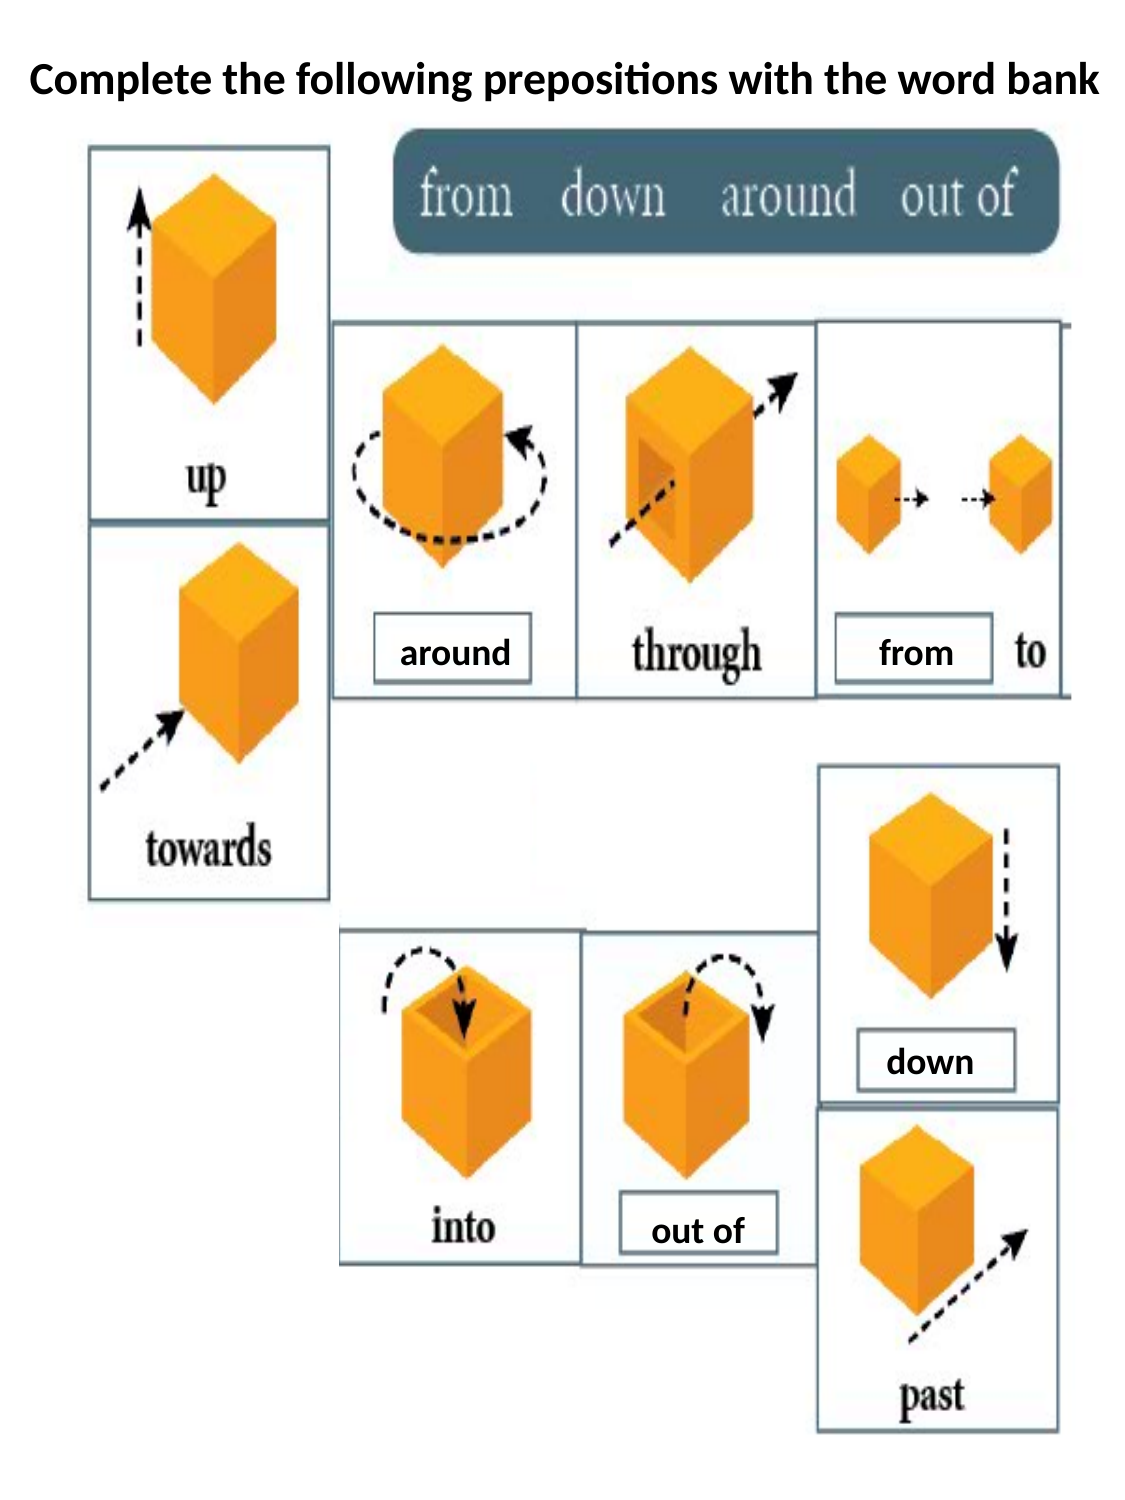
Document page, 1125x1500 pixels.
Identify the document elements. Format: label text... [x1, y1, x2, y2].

text_box Complete the following prepositions with the word bank [14, 41, 1116, 111]
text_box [66, 76, 1084, 1471]
picture [385, 111, 1083, 278]
